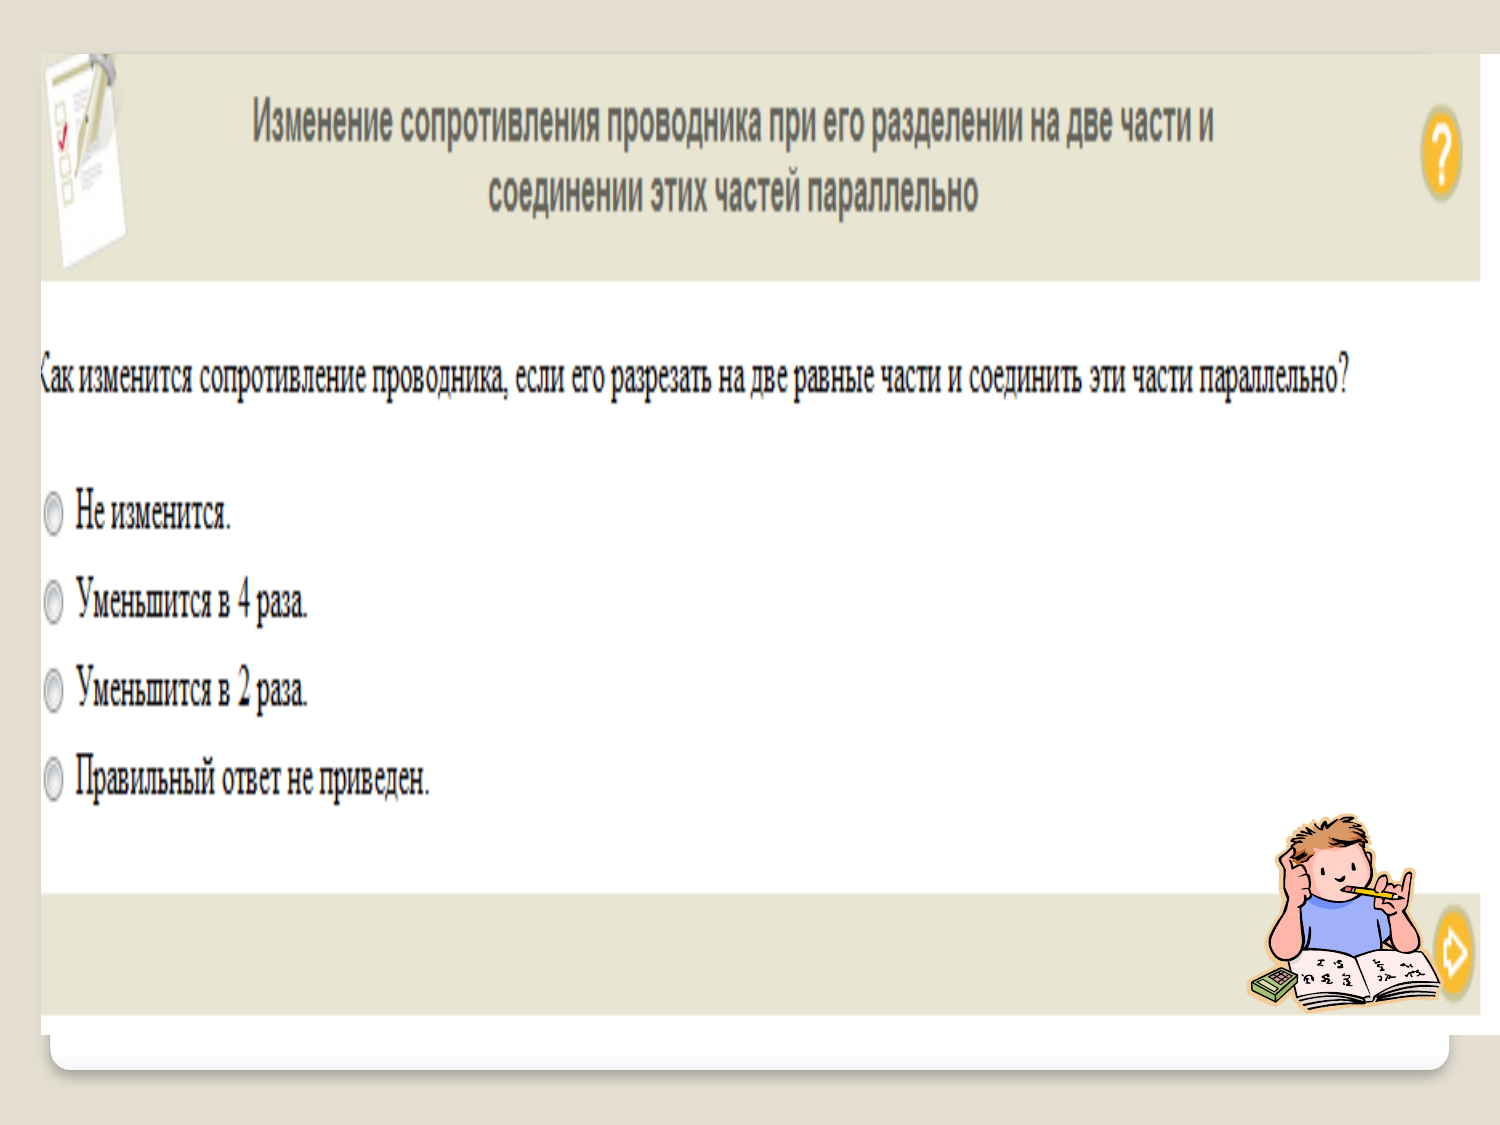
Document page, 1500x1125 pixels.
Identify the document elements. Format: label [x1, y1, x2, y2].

picture [41, 54, 1500, 1036]
